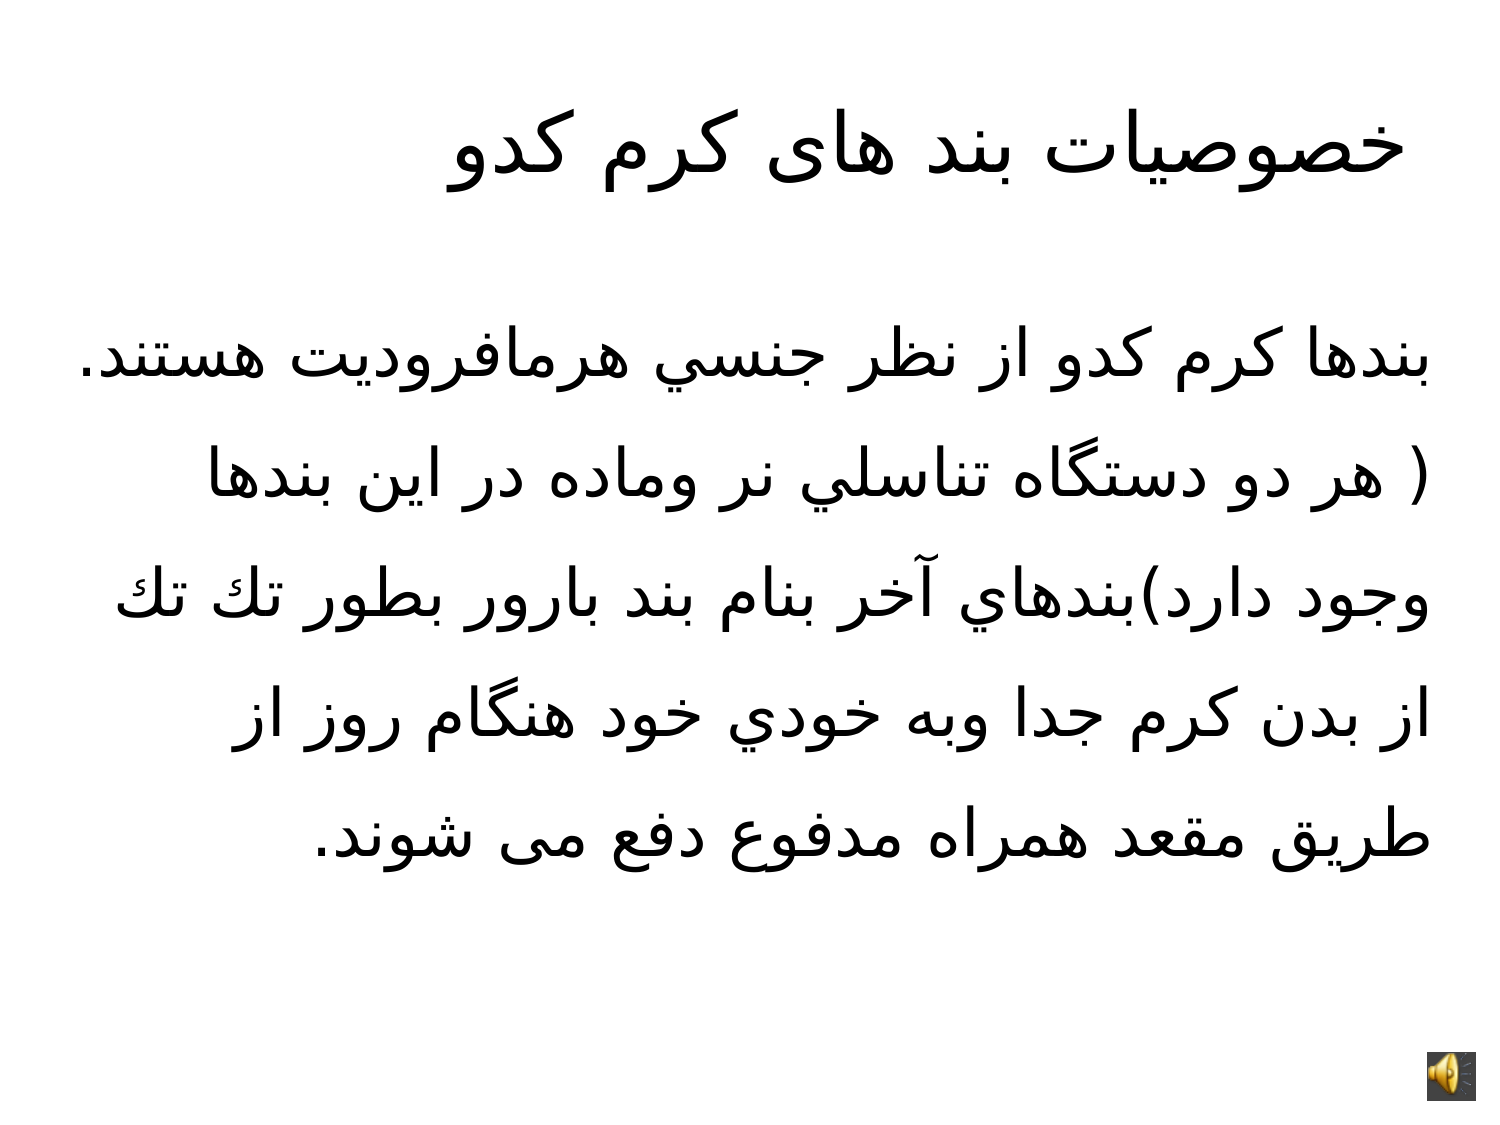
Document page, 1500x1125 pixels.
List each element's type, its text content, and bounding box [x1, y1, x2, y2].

picture [1426, 1051, 1477, 1102]
list بندها کرم کدو از نظر جنسي هرمافروديت هستند.( هر دو دستگاه تناسلي نر وماده در اين بندها وجود دارد)بندهاي آخر بنام بند بارور بطور تك تك از بدن كرم جدا وبه خودي خود هنگام روز از طريق مقعد همراه مدفوع دفع می شوند. [37, 262, 1450, 1005]
title خصوصیات بند های کرم کدو [75, 45, 1425, 233]
